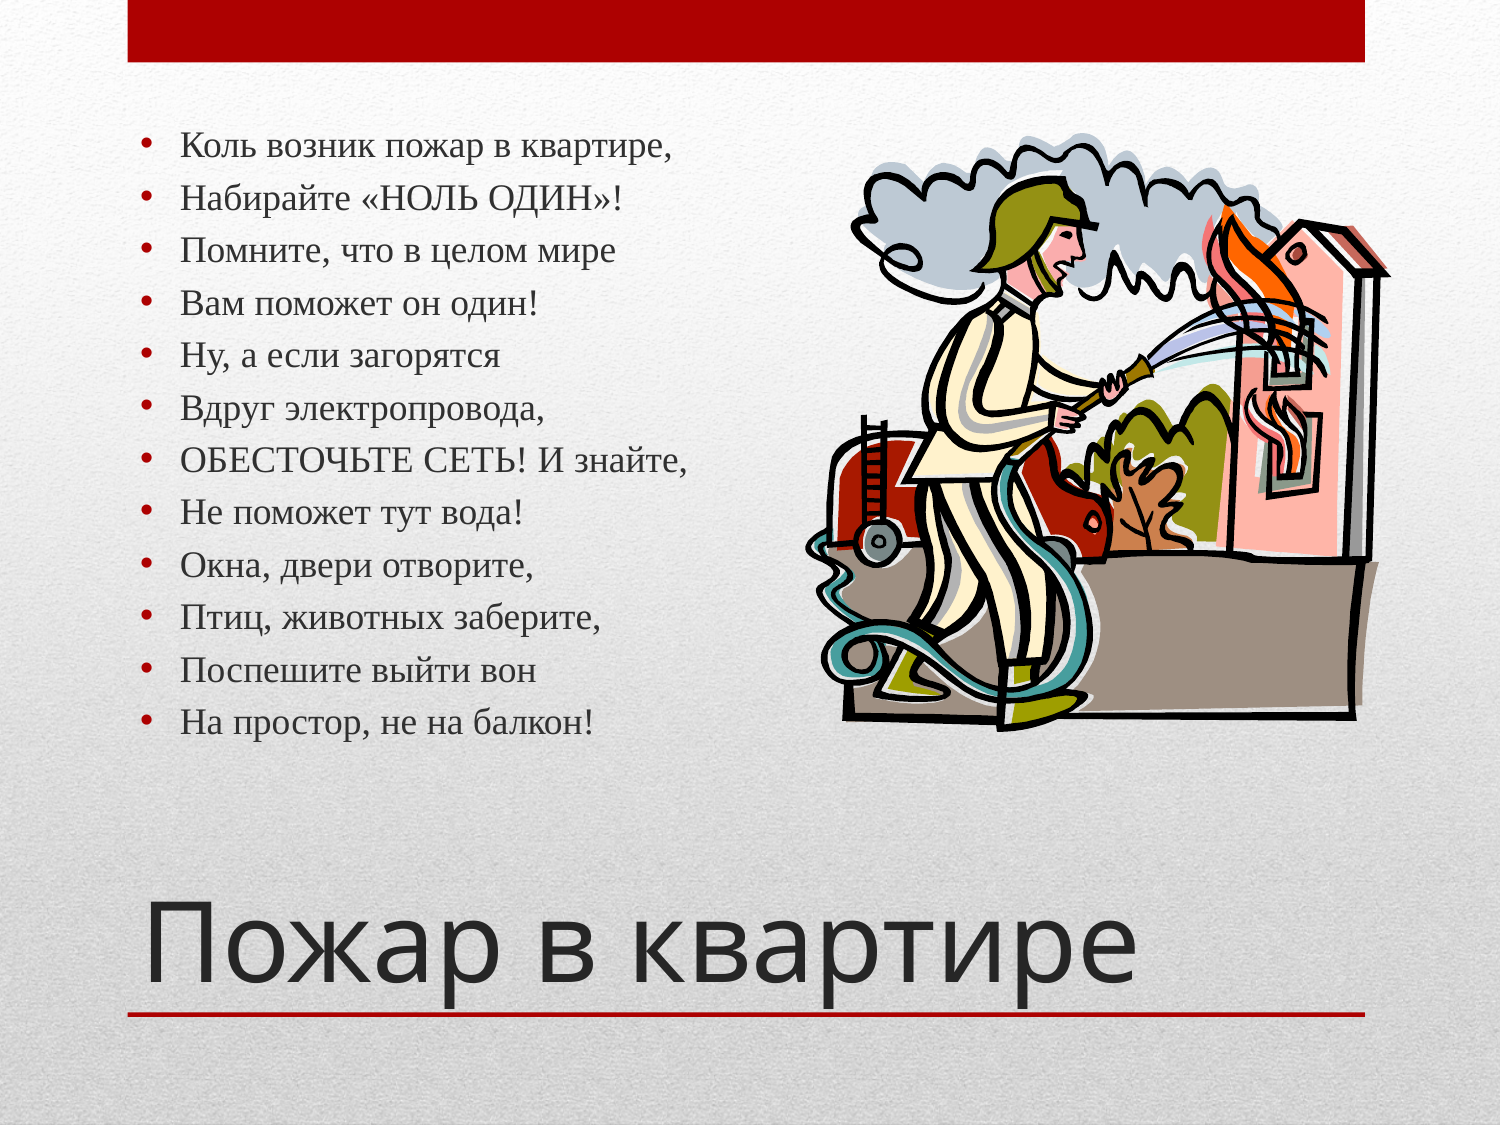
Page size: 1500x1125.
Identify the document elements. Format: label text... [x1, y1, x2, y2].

title Пожар в квартире [125, 750, 1238, 1013]
picture [796, 124, 1401, 741]
list Коль возник пожар в квартире, Набирайте «НОЛЬ ОДИН»! Помните, что в целом мире Вам поможет он один! Ну, а если загорятся Вдруг электропровода, ОБЕСТОЧЬТЕ СЕТЬ! И знайте, Не поможет тут вода! Окна, двери отворите, Птиц, животных заберите, Поспешите выйти вон На простор, не на балкон! [125, 112, 1363, 750]
